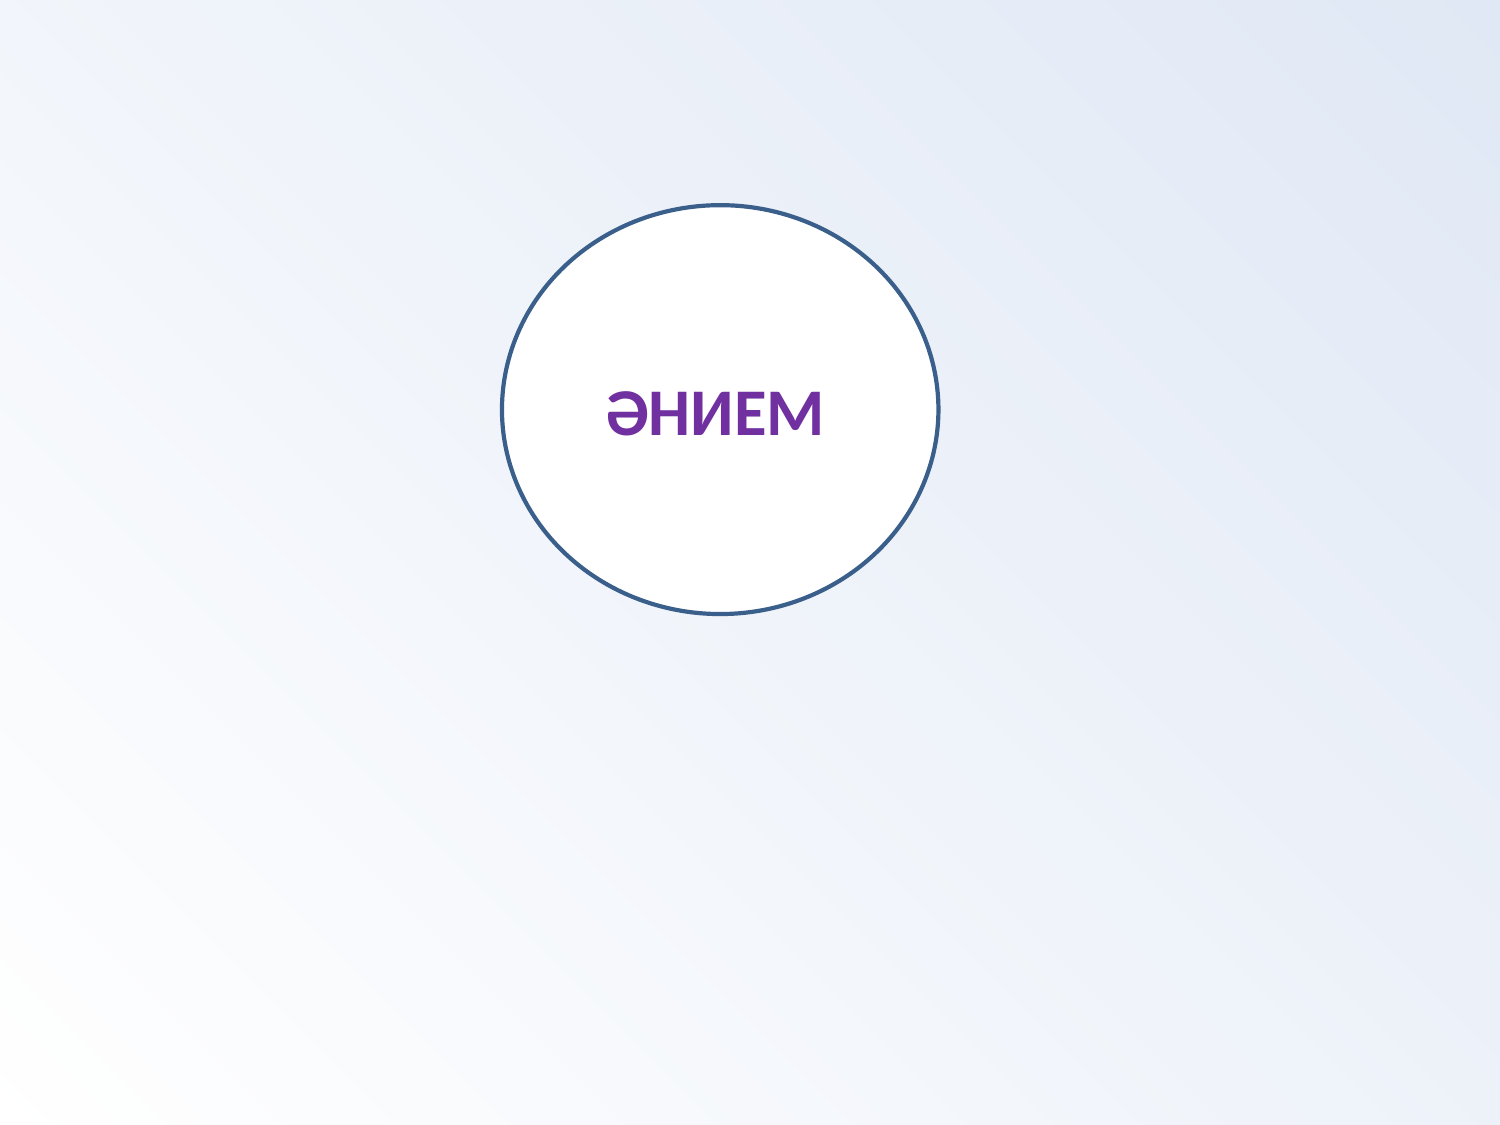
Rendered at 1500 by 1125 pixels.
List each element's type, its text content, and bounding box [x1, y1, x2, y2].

text_box ӘНИЕМ [590, 361, 850, 457]
text_box [499, 203, 941, 617]
